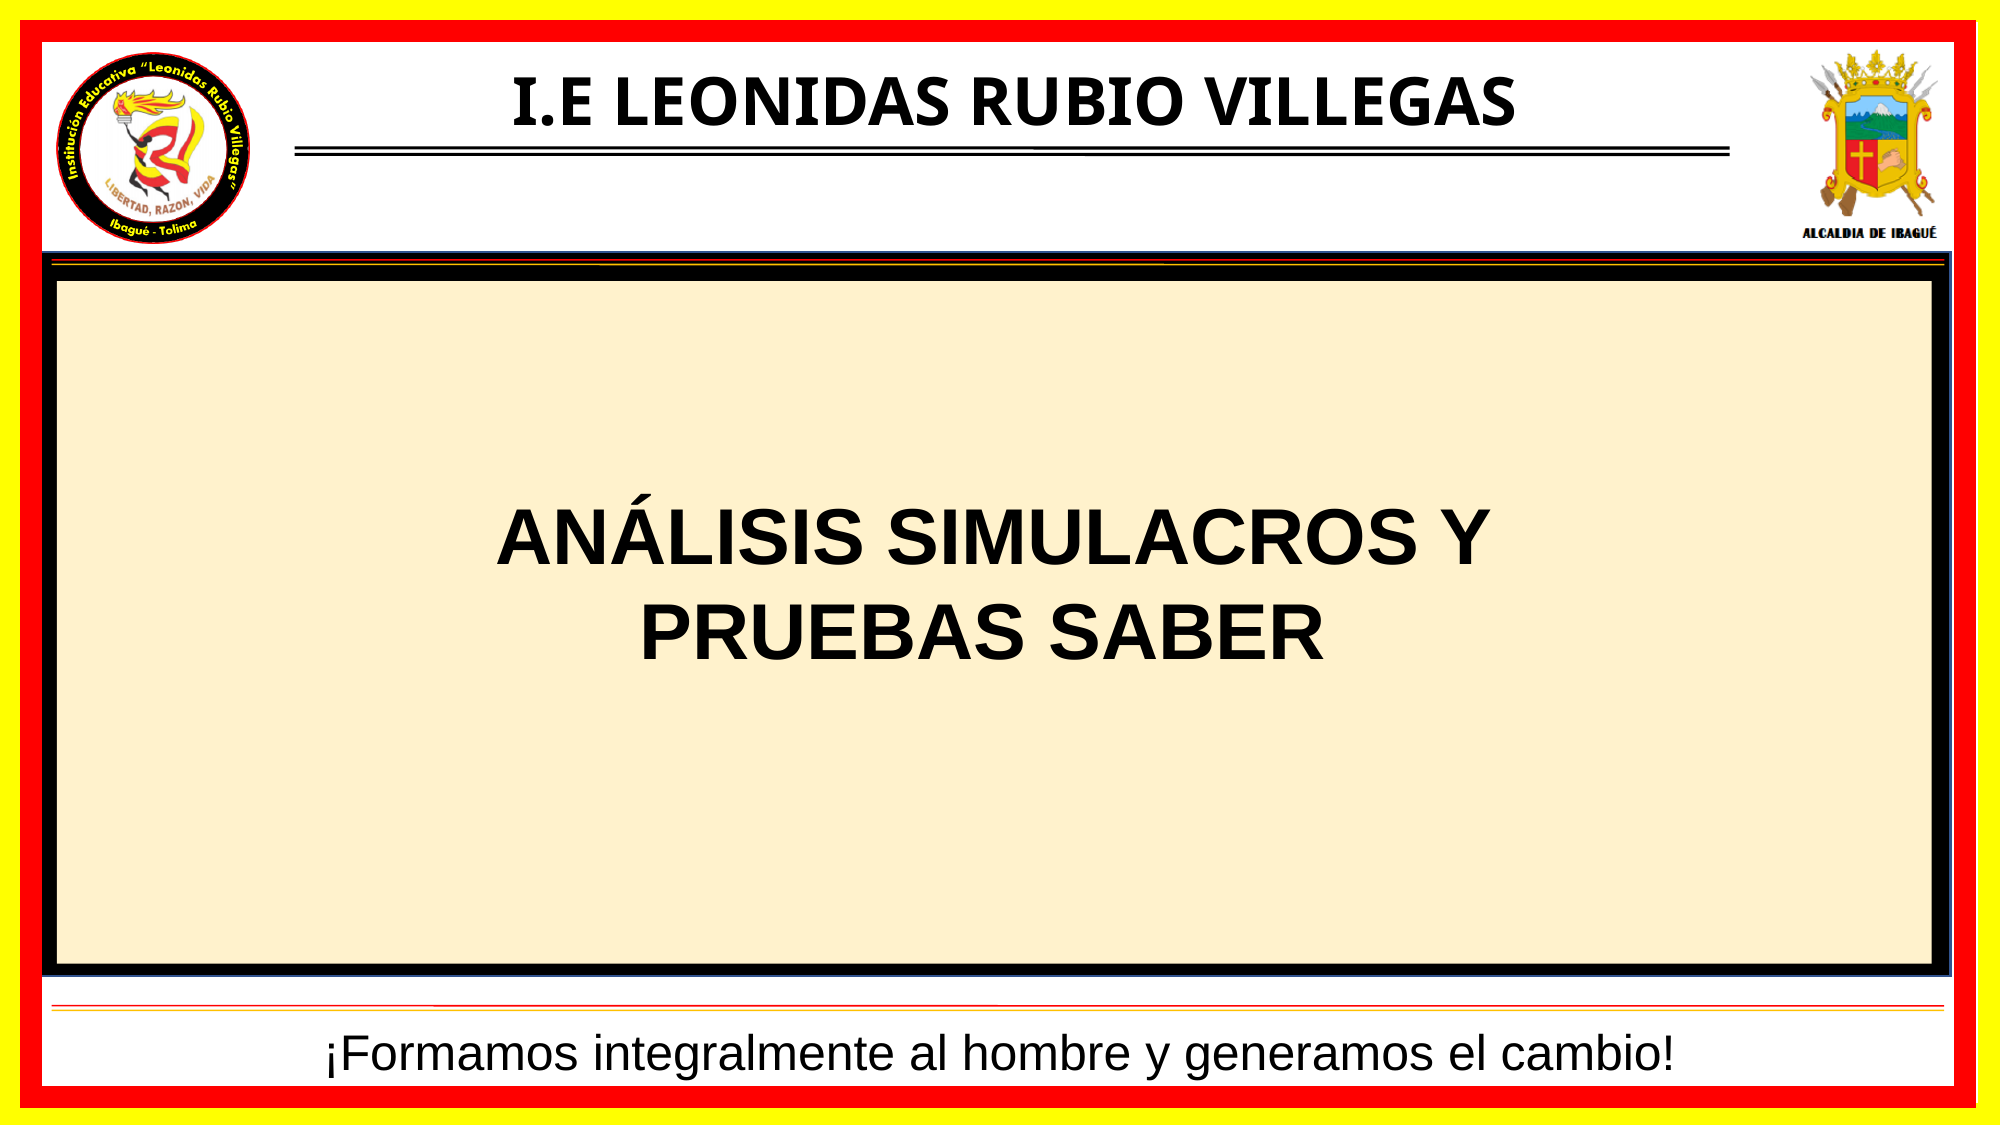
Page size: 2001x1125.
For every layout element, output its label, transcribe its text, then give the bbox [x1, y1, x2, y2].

text_box ANÁLISIS SIMULACROS Y PRUEBAS SABER [56, 281, 1932, 964]
text_box ¡Formamos integralmente al hombre y generamos el cambio! [285, 1012, 1715, 1086]
text_box [0, 0, 2000, 1125]
text_box [41, 252, 1951, 976]
text_box I.E LEONIDAS RUBIO VILLEGAS [270, 50, 1762, 146]
picture [1793, 42, 1951, 250]
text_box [51, 259, 1945, 265]
text_box [275, 276, 1768, 281]
picture [56, 52, 250, 245]
text_box [275, 154, 1768, 257]
text_box [20, 20, 1976, 1108]
